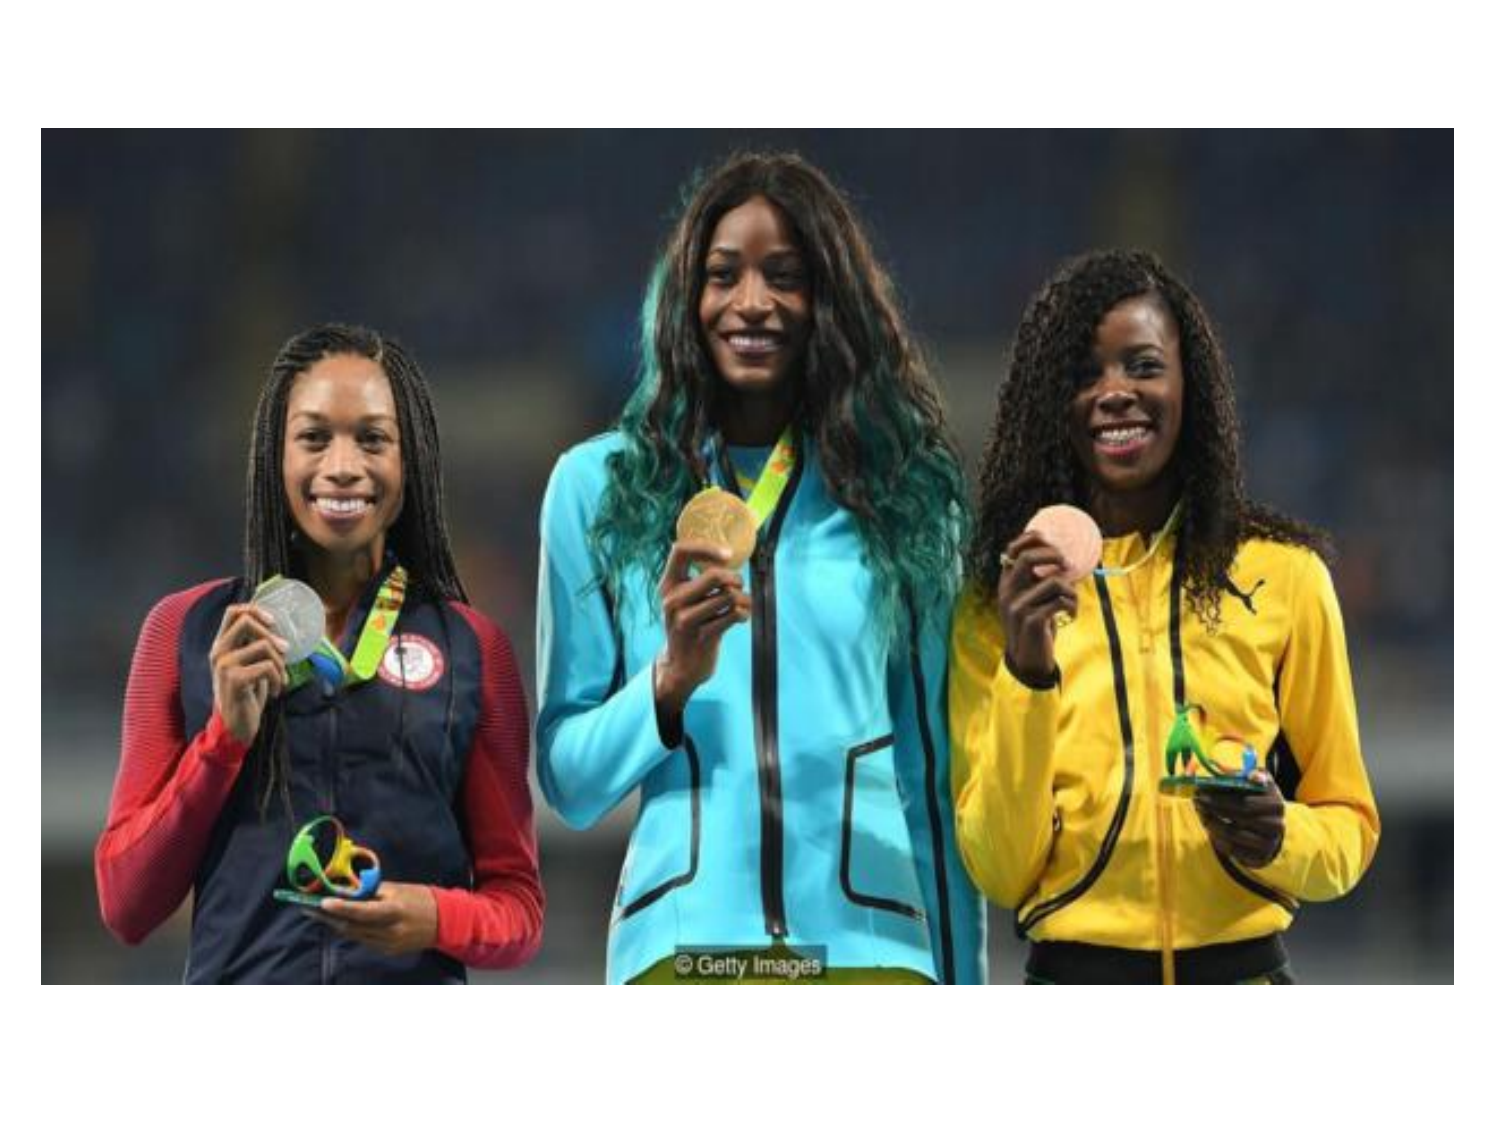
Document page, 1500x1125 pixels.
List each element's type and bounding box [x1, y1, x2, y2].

picture [41, 128, 1454, 985]
